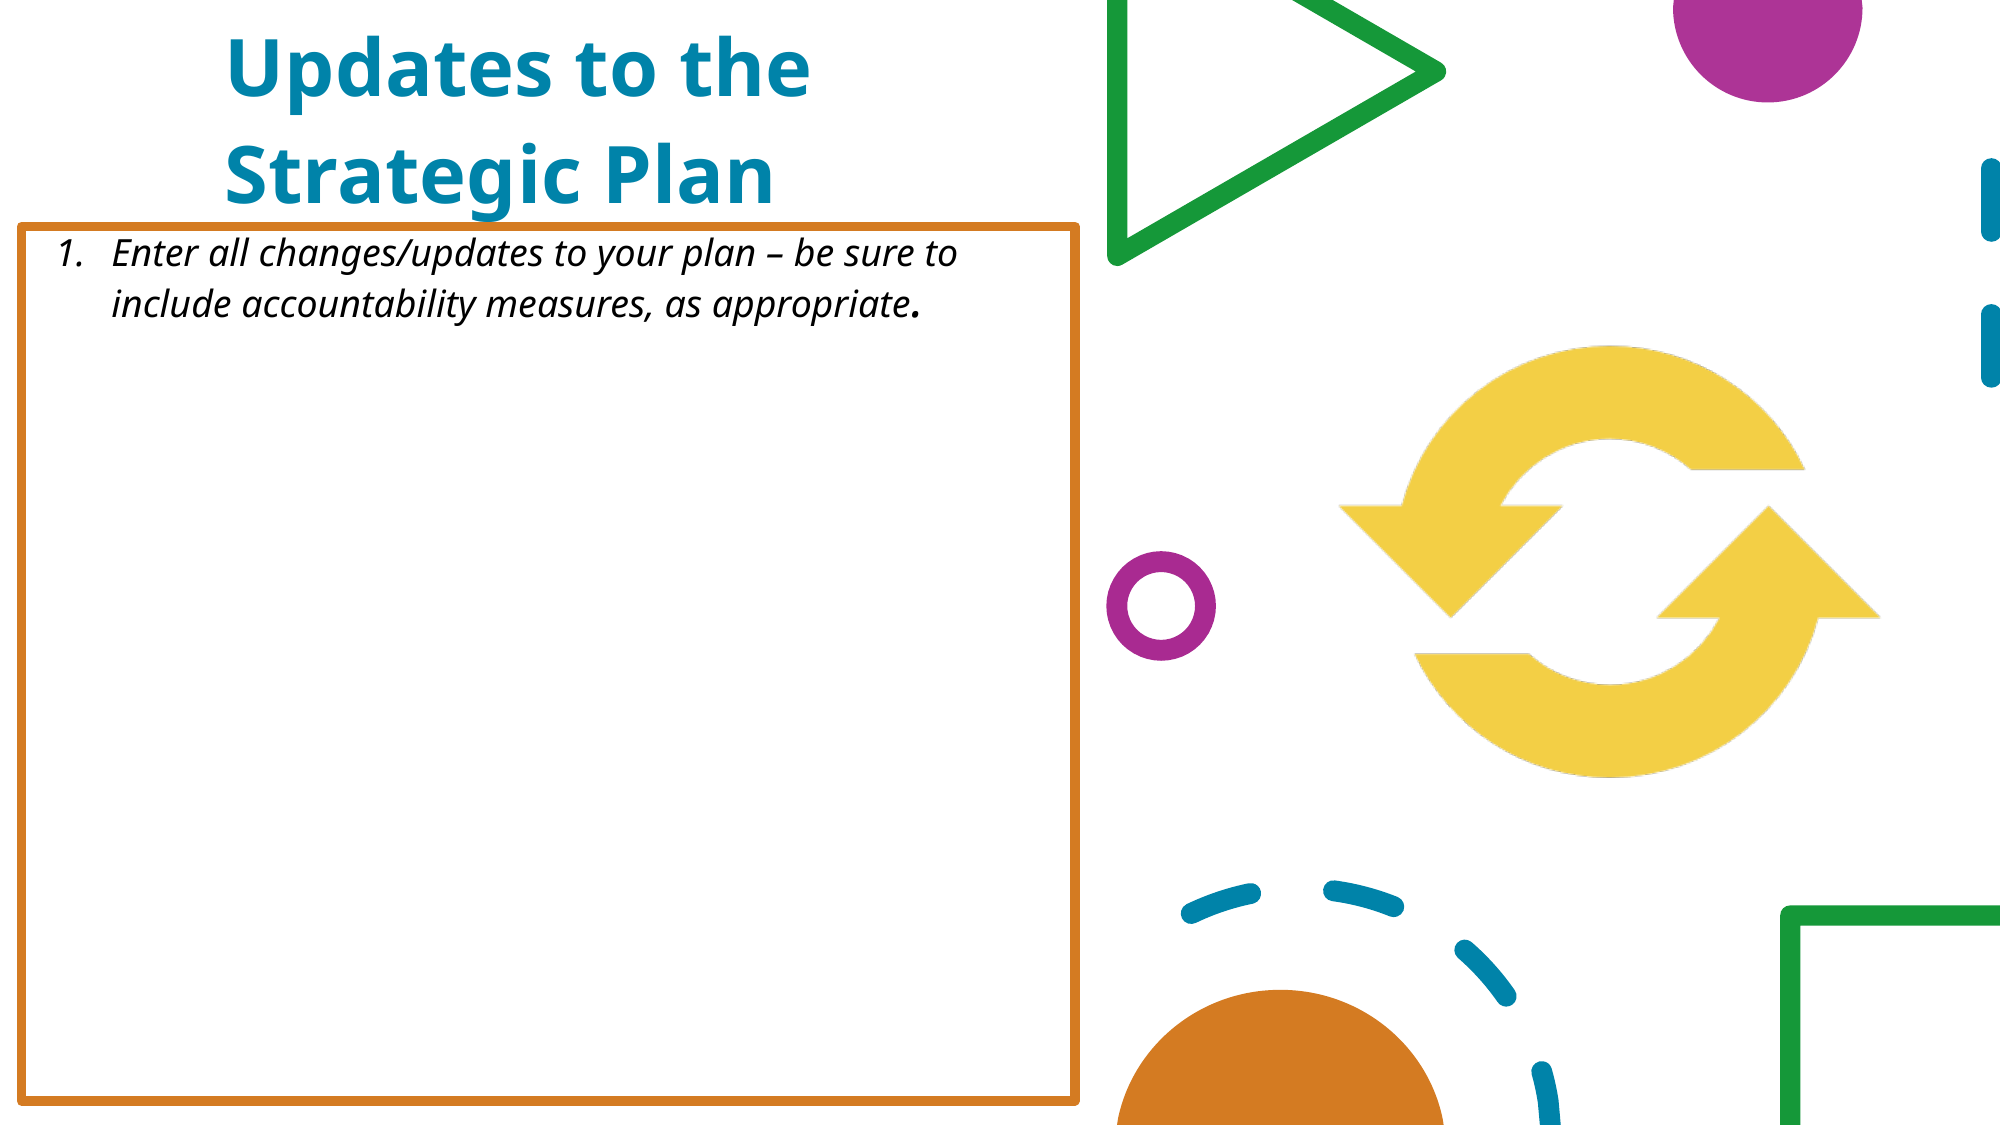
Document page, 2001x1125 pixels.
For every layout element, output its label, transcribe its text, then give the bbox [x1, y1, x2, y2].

text_box [1323, 880, 1405, 918]
text_box [1115, 560, 1207, 652]
text_box [1671, 0, 1864, 104]
text_box Enter all changes/updates to your plan – be sure to include accountability measures, as appropriate. [21, 226, 1075, 1101]
text_box Updates to the Strategic Plan [209, 9, 887, 226]
text_box [1107, 0, 1447, 267]
text_box [1780, 905, 2000, 1125]
text_box [1454, 939, 1517, 1007]
text_box [1115, 988, 1445, 1125]
text_box [1531, 1061, 1561, 1125]
text_box [1180, 883, 1261, 924]
text_box [0, 0, 2000, 1125]
picture [1329, 282, 1889, 842]
